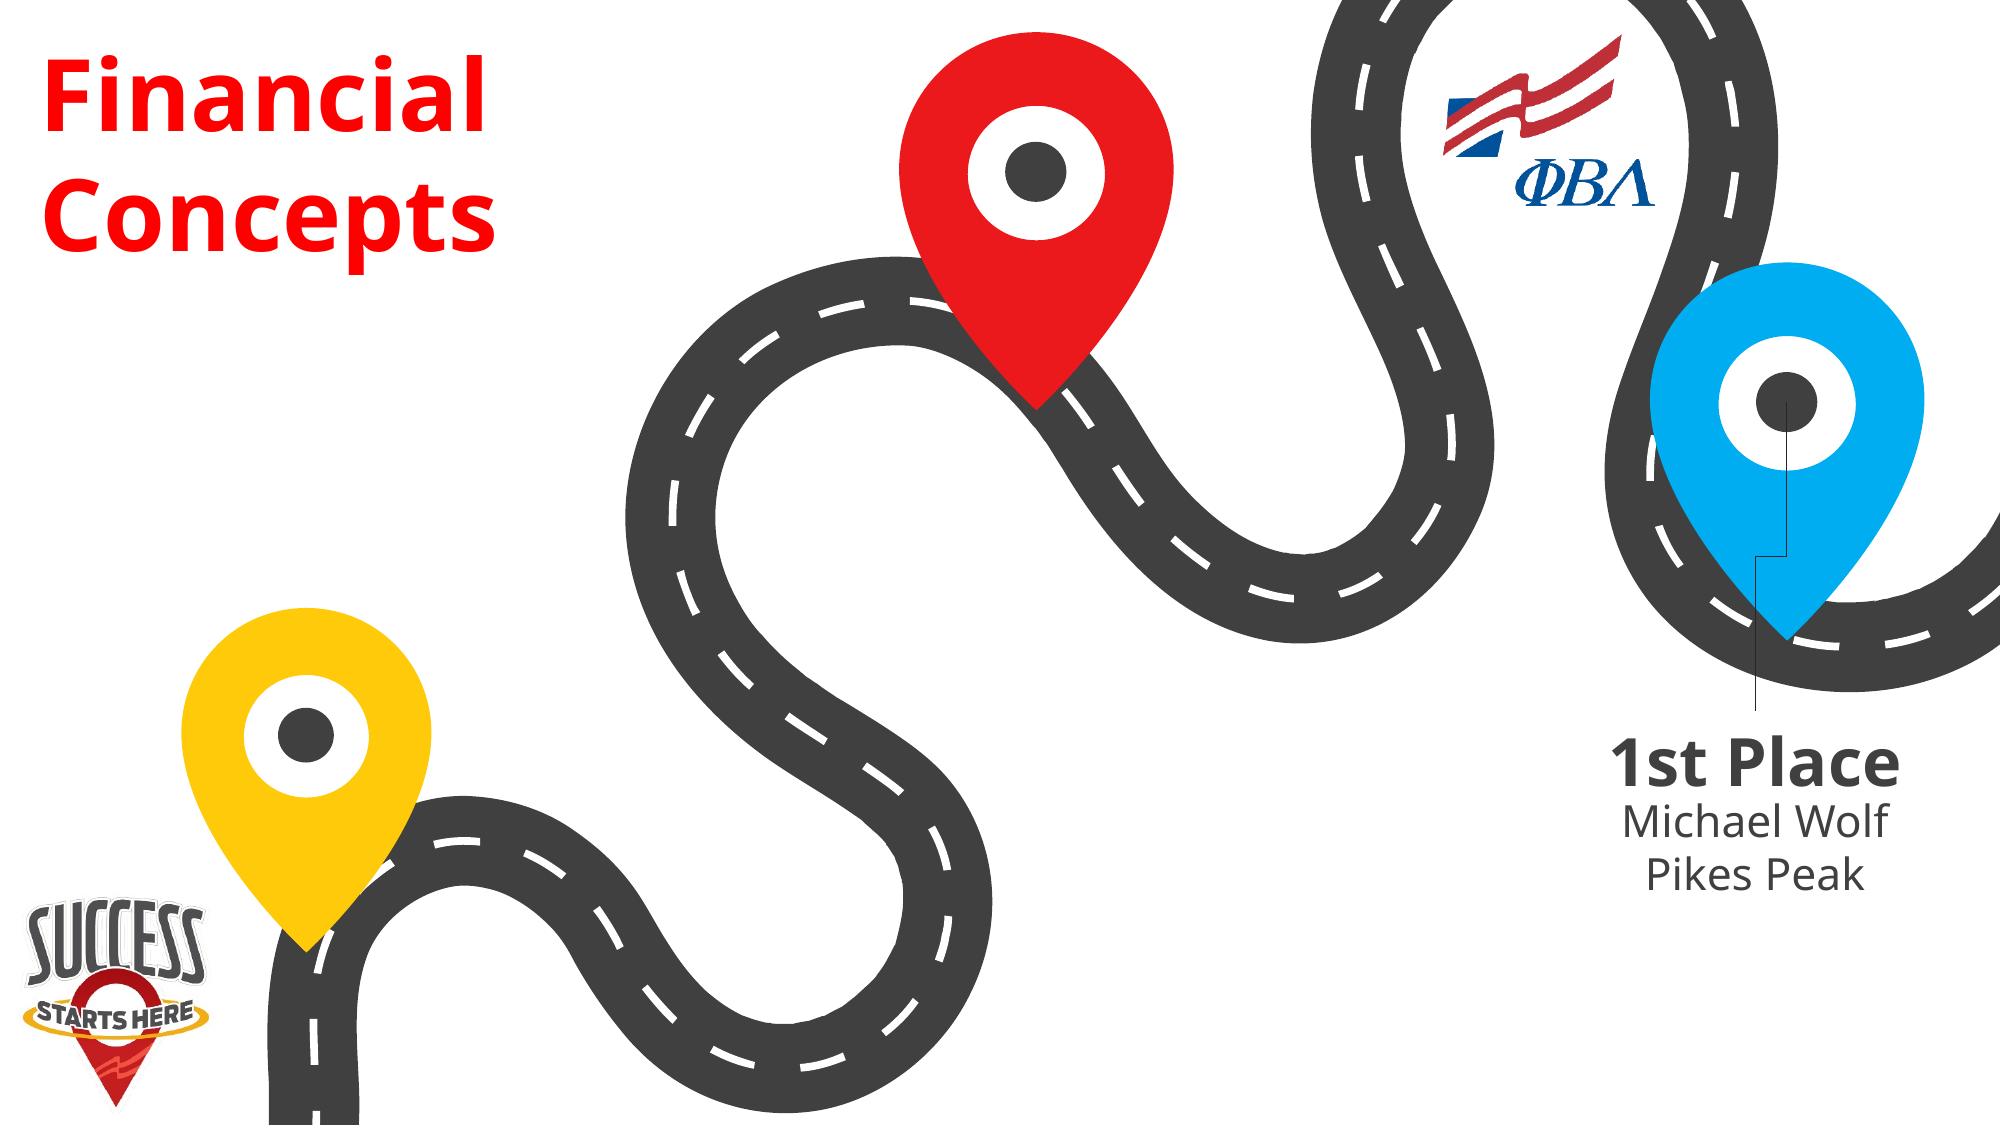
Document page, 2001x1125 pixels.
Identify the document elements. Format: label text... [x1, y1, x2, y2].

picture [1443, 34, 1656, 208]
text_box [1649, 262, 1925, 540]
picture [0, 875, 239, 1124]
text_box Financial Concepts [24, 24, 141, 280]
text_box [181, 607, 432, 953]
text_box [1616, 540, 1926, 573]
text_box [899, 32, 1174, 411]
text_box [141, 0, 2000, 1125]
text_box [1649, 573, 1925, 641]
